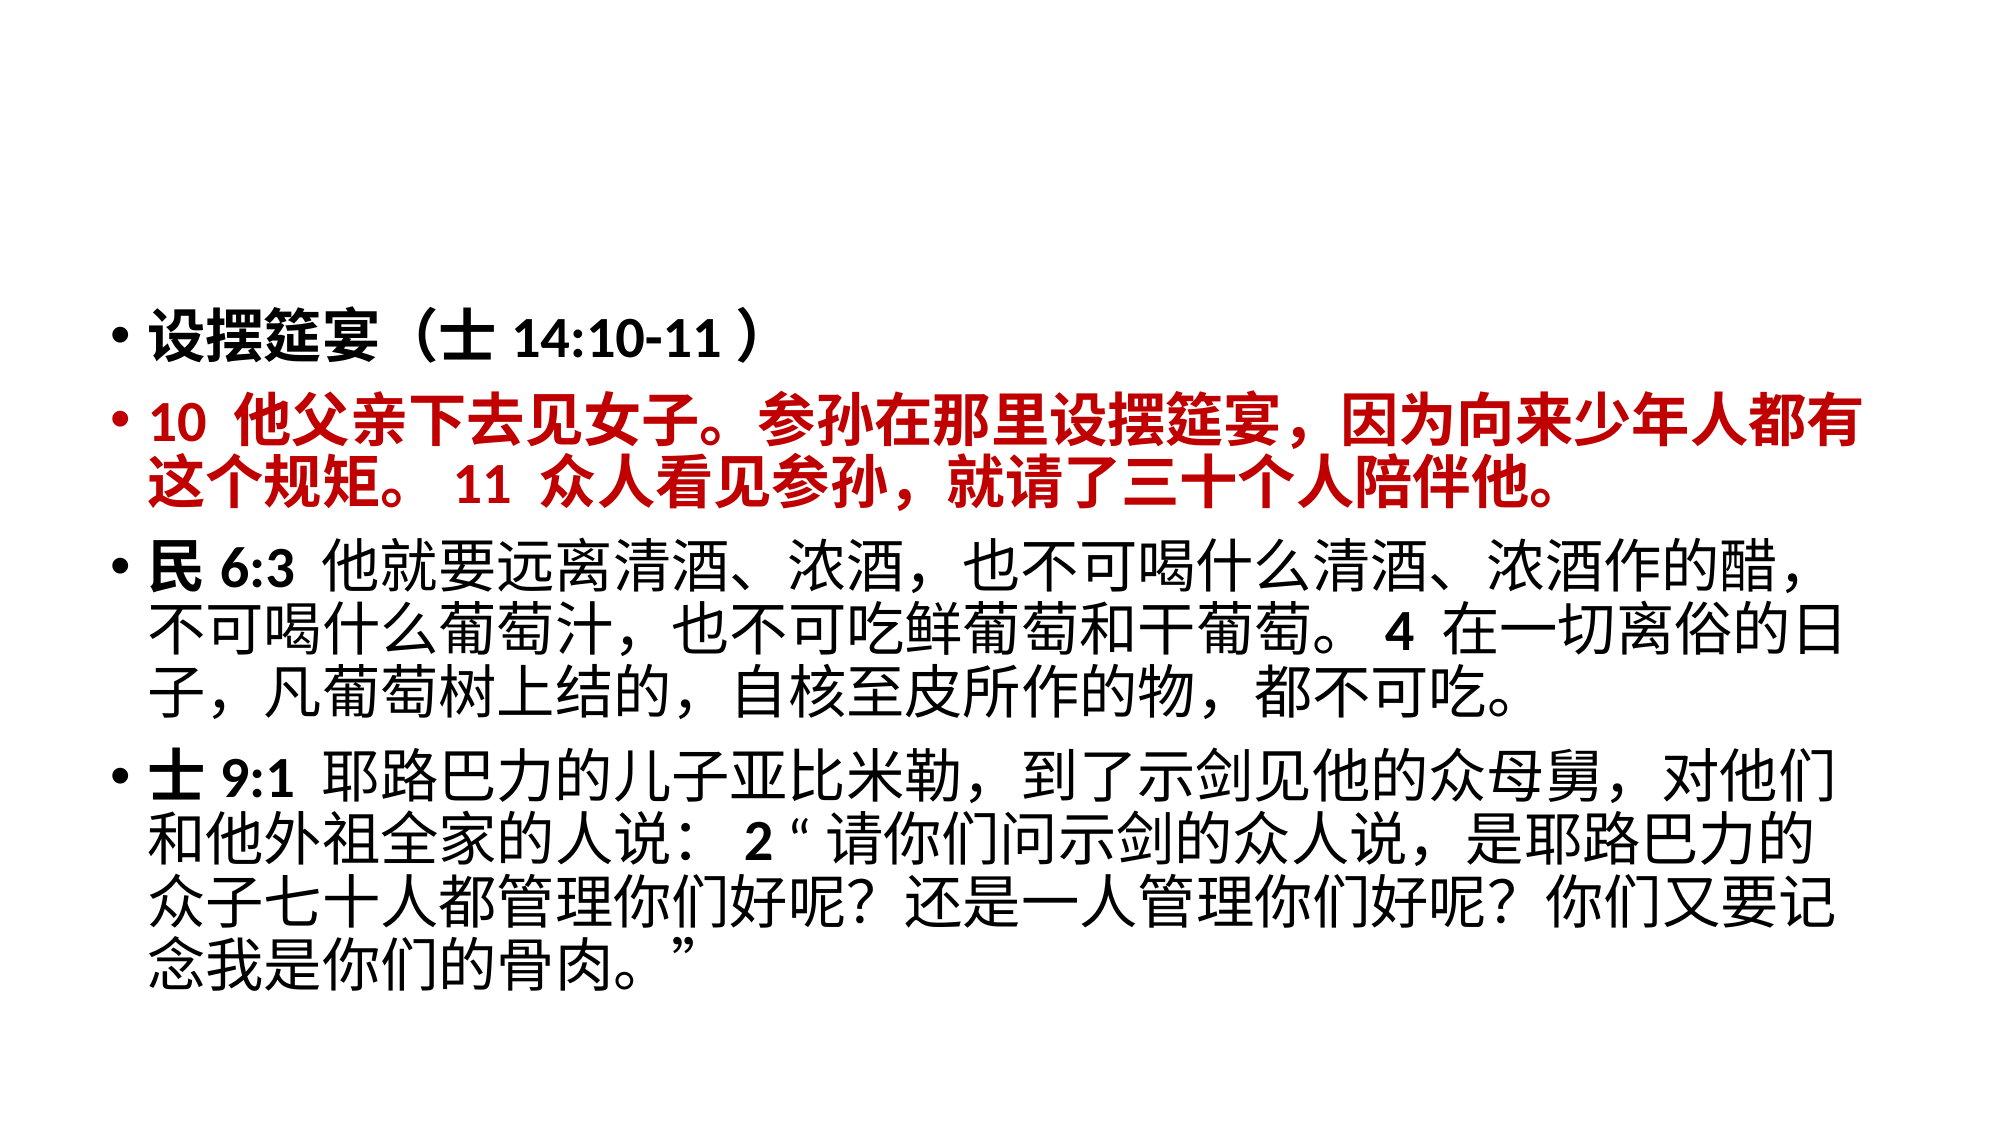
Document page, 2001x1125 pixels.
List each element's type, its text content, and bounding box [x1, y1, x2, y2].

list 设摆筵宴（士14:10-11） 10 他父亲下去见女子。参孙在那里设摆筵宴，因为向来少年人都有这个规矩。11 众人看见参孙，就请了三十个人陪伴他。 民6:3 他就要远离清酒、浓酒，也不可喝什么清酒、浓酒作的醋，不可喝什么葡萄汁，也不可吃鲜葡萄和干葡萄。4 在一切离俗的日子，凡葡萄树上结的，自核至皮所作的物，都不可吃。 士9:1 耶路巴力的儿子亚比米勒，到了示剑见他的众母舅，对他们和他外祖全家的人说：2 “请你们问示剑的众人说，是耶路巴力的众子七十人都管理你们好呢？还是一人管理你们好呢？你们又要记念我是你们的骨肉。” [95, 299, 1889, 1039]
